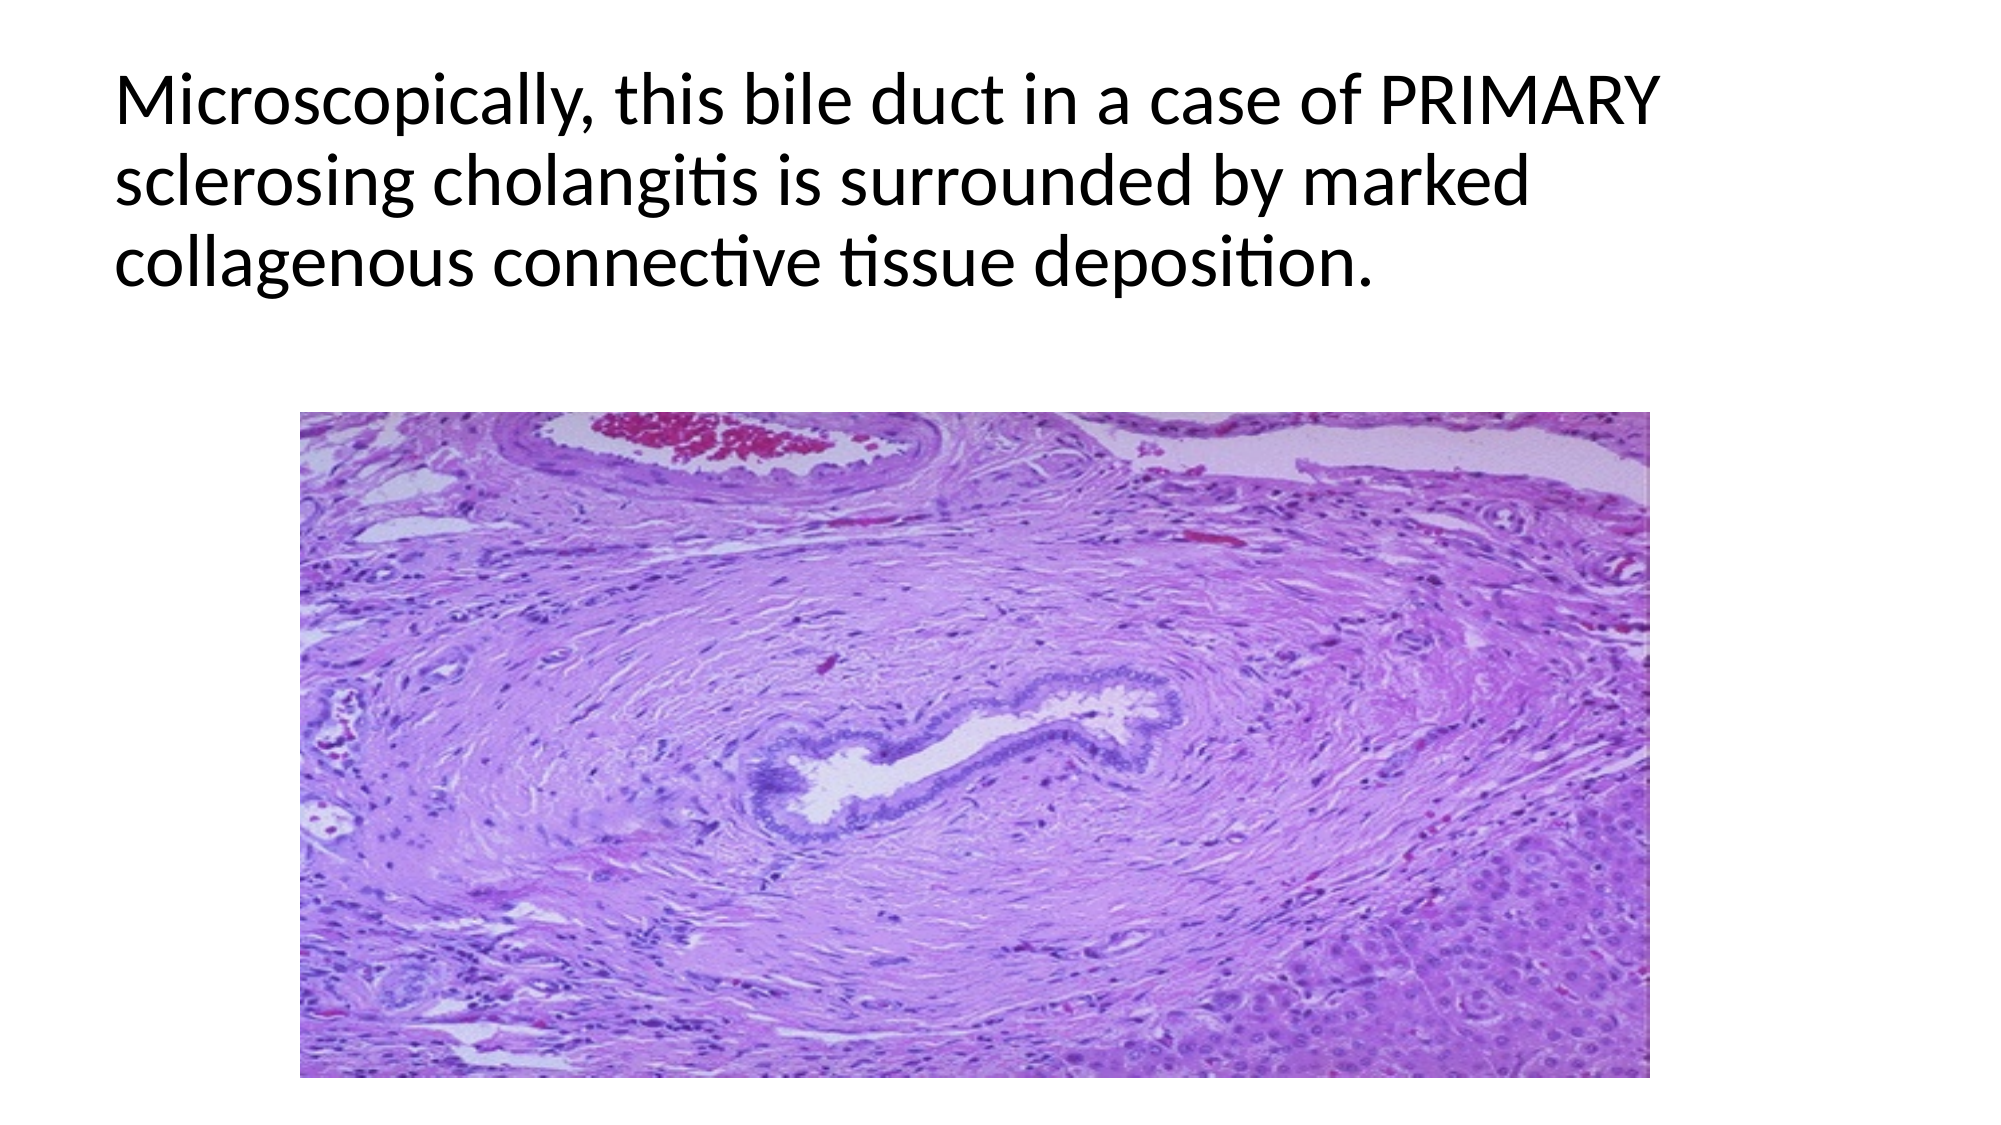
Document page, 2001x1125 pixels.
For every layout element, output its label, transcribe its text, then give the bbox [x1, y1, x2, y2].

title Microscopically, this bile duct in a case of PRIMARY sclerosing cholangitis is surrounded by marked collagenous connective tissue deposition. [99, 87, 1900, 275]
picture [299, 412, 1651, 1078]
